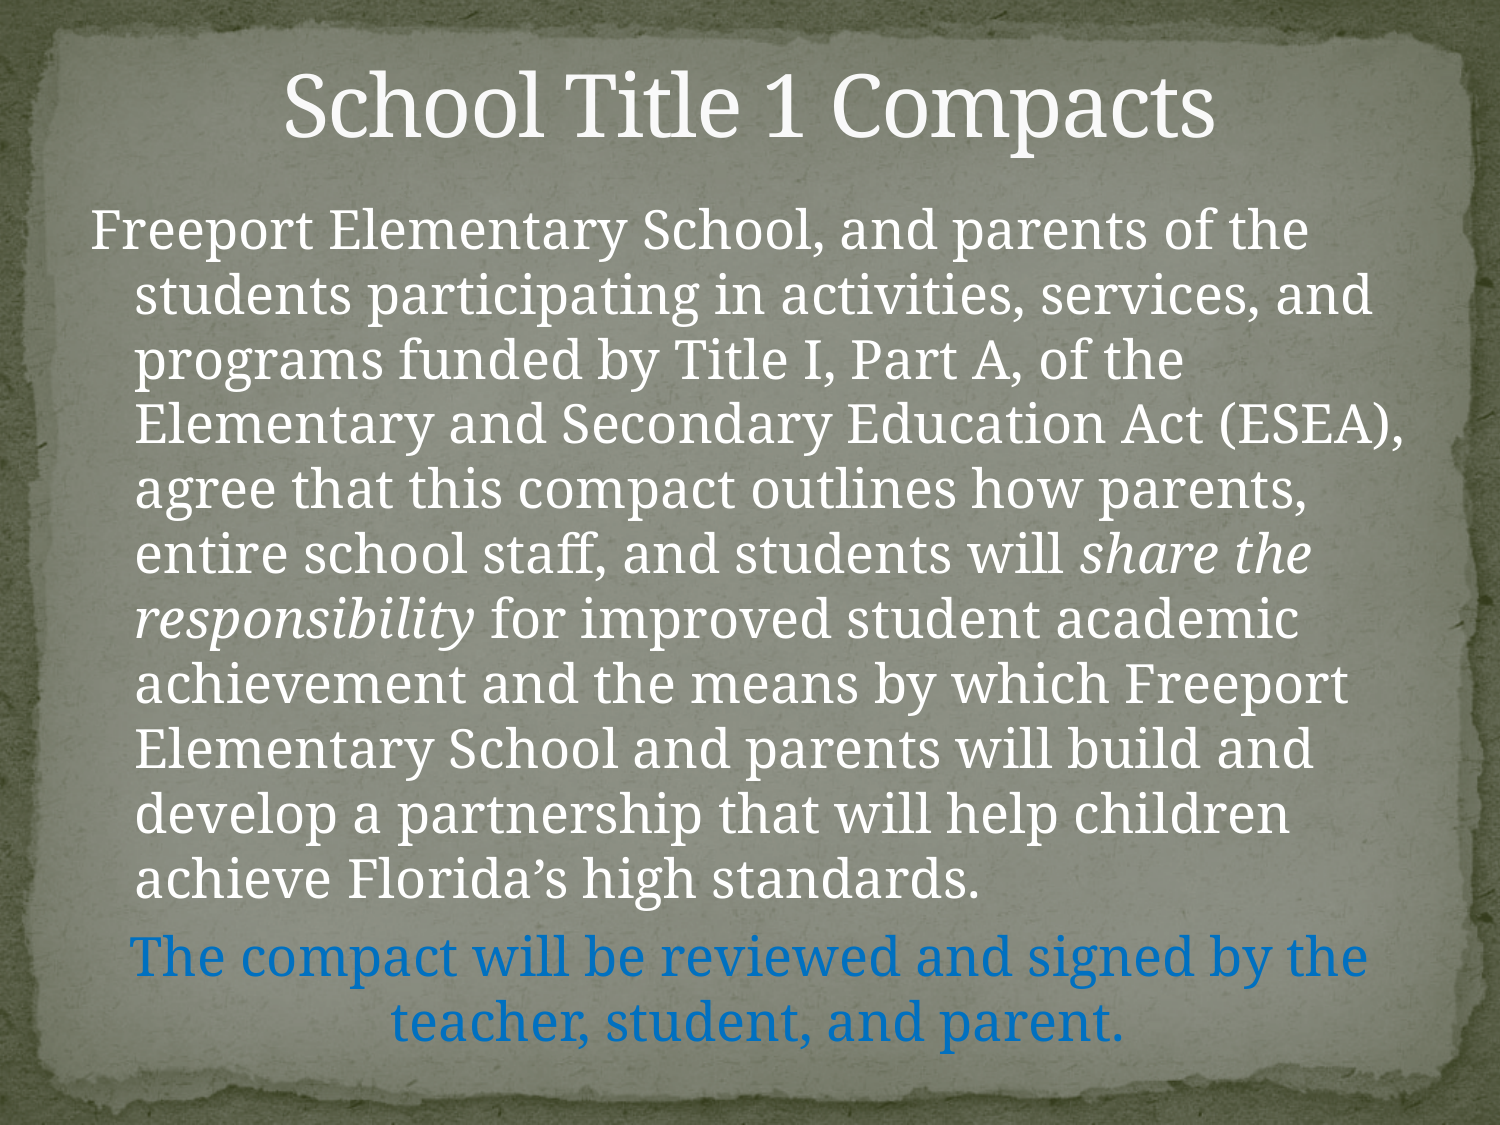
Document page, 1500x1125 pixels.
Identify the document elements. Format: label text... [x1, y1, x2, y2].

list Freeport Elementary School, and parents of the students participating in activities, services, and programs funded by Title I, Part A, of the Elementary and Secondary Education Act (ESEA), agree that this compact outlines how parents, entire school staff, and students will share the responsibility for improved student academic achievement and the means by which Freeport Elementary School and parents will build and develop a partnership that will help children achieve Florida’s high standards. The compact will be reviewed and signed by the teacher, student, and parent. [74, 187, 1426, 1063]
title School Title 1 Compacts [74, 24, 1425, 163]
